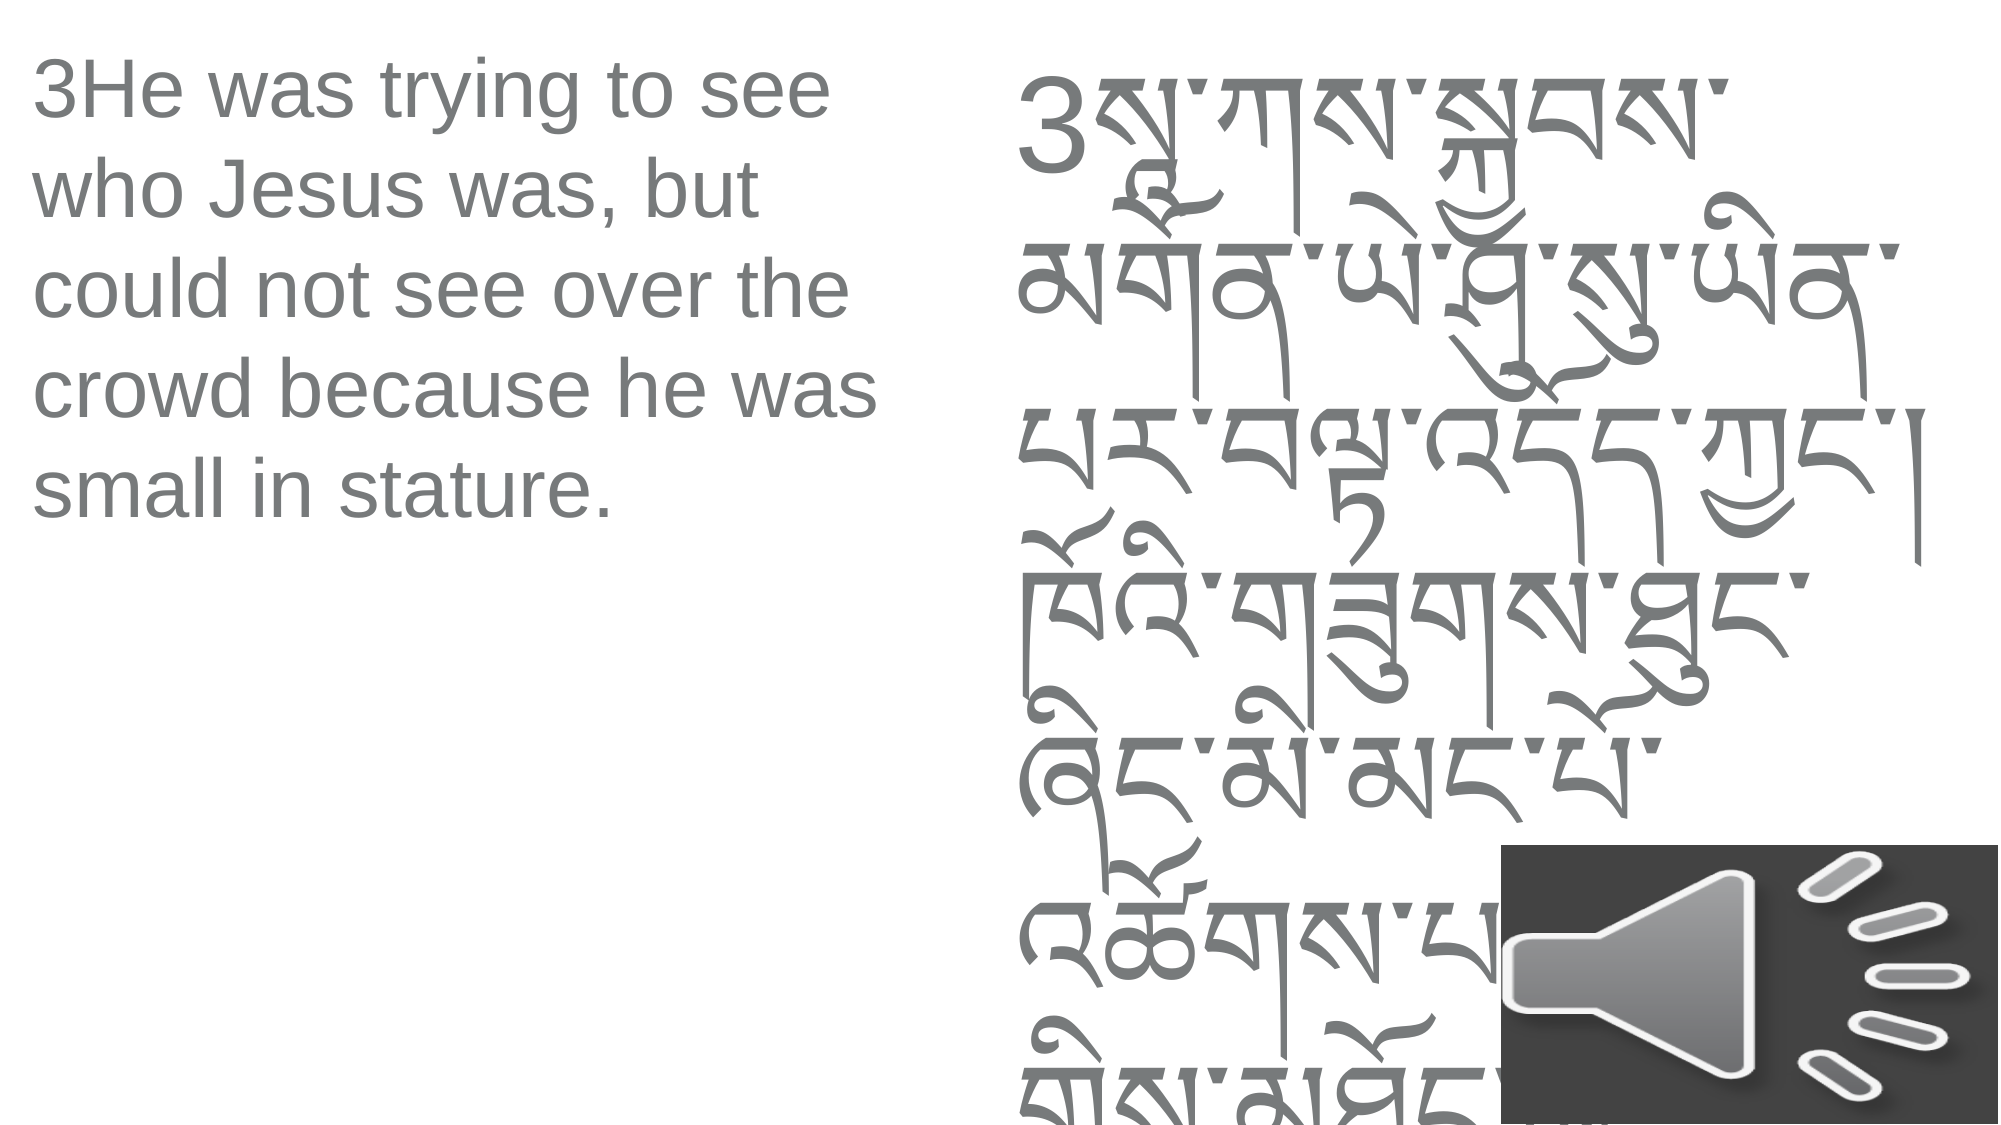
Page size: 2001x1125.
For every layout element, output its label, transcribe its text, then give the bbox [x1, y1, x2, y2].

text_box 3He was trying to see who Jesus was, but could not see over the crowd because he was small in stature. [18, 27, 973, 1104]
text_box 3སཱ་ཀས་སྐྱབས་མགོན་ཡེ་ཤུ་སུ་ཡིན་པར་བལྟ་འདོད༌ཀྱང༌། ཁོའི་གཟུགས་ཐུང་ཞིང་མི་མང་པོ་འཚོགས་པའི་རྐྱེན་གྱིས་མཐོང་མ་ཐུབ༌པས། [999, 27, 2000, 1104]
picture [1500, 843, 2000, 1125]
